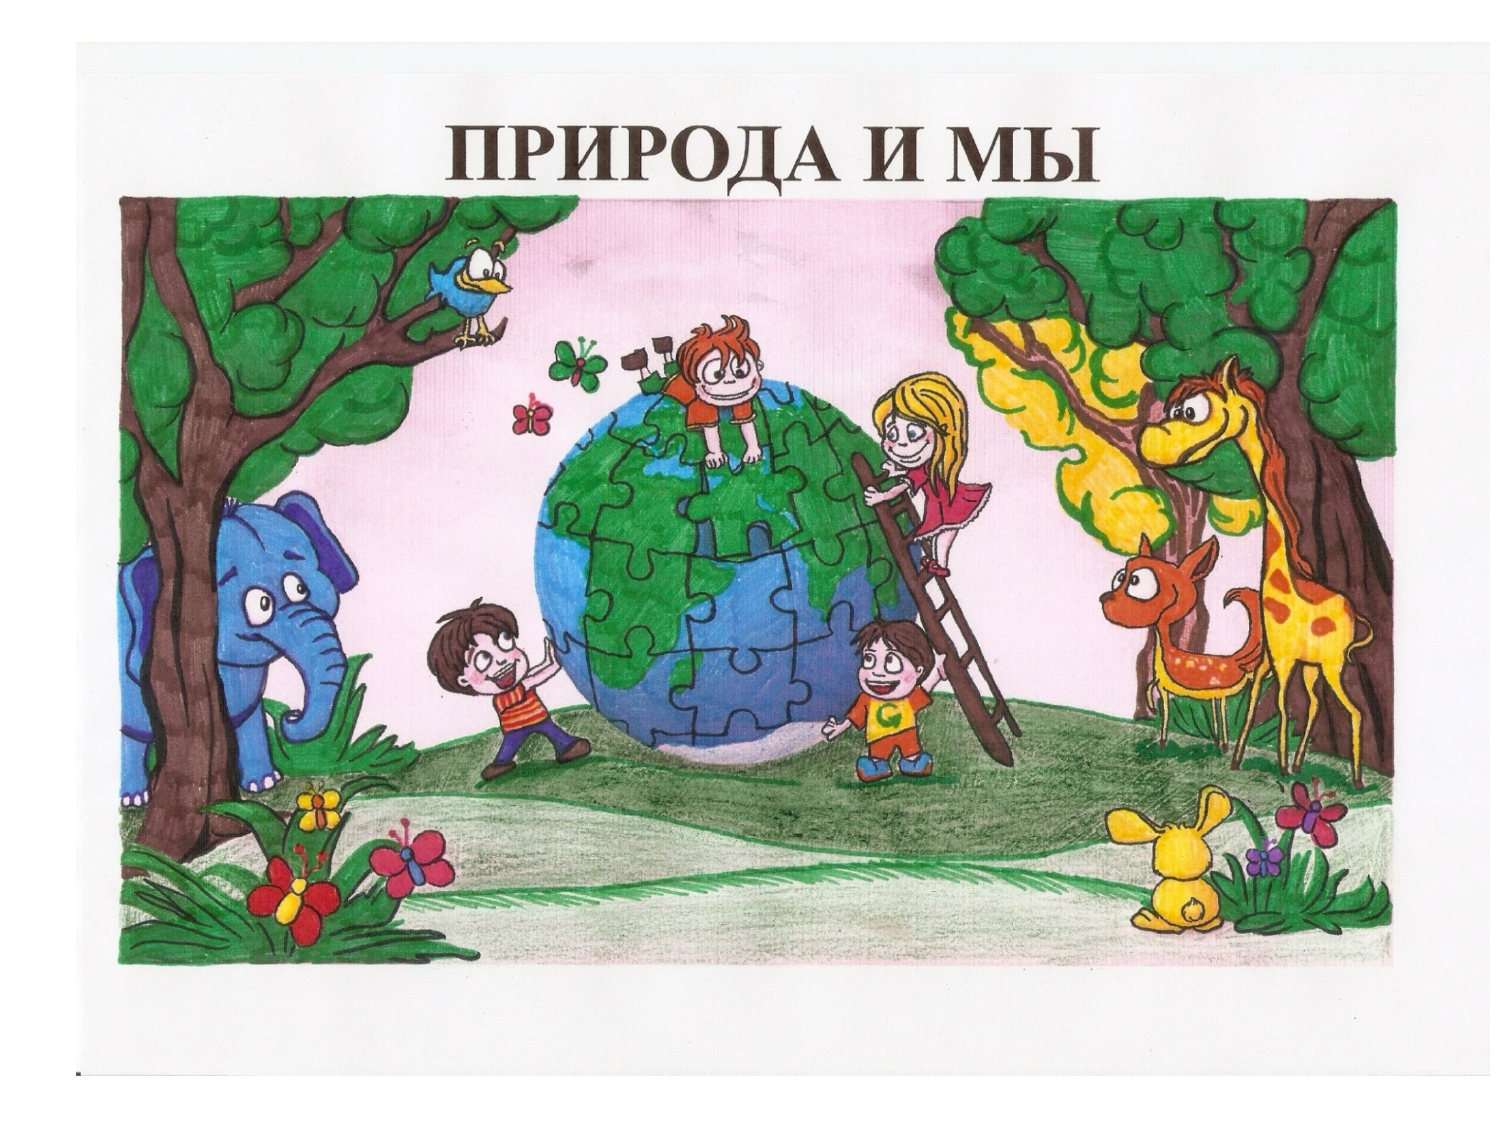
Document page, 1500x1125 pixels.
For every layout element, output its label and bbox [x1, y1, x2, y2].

picture [76, 42, 1490, 1076]
